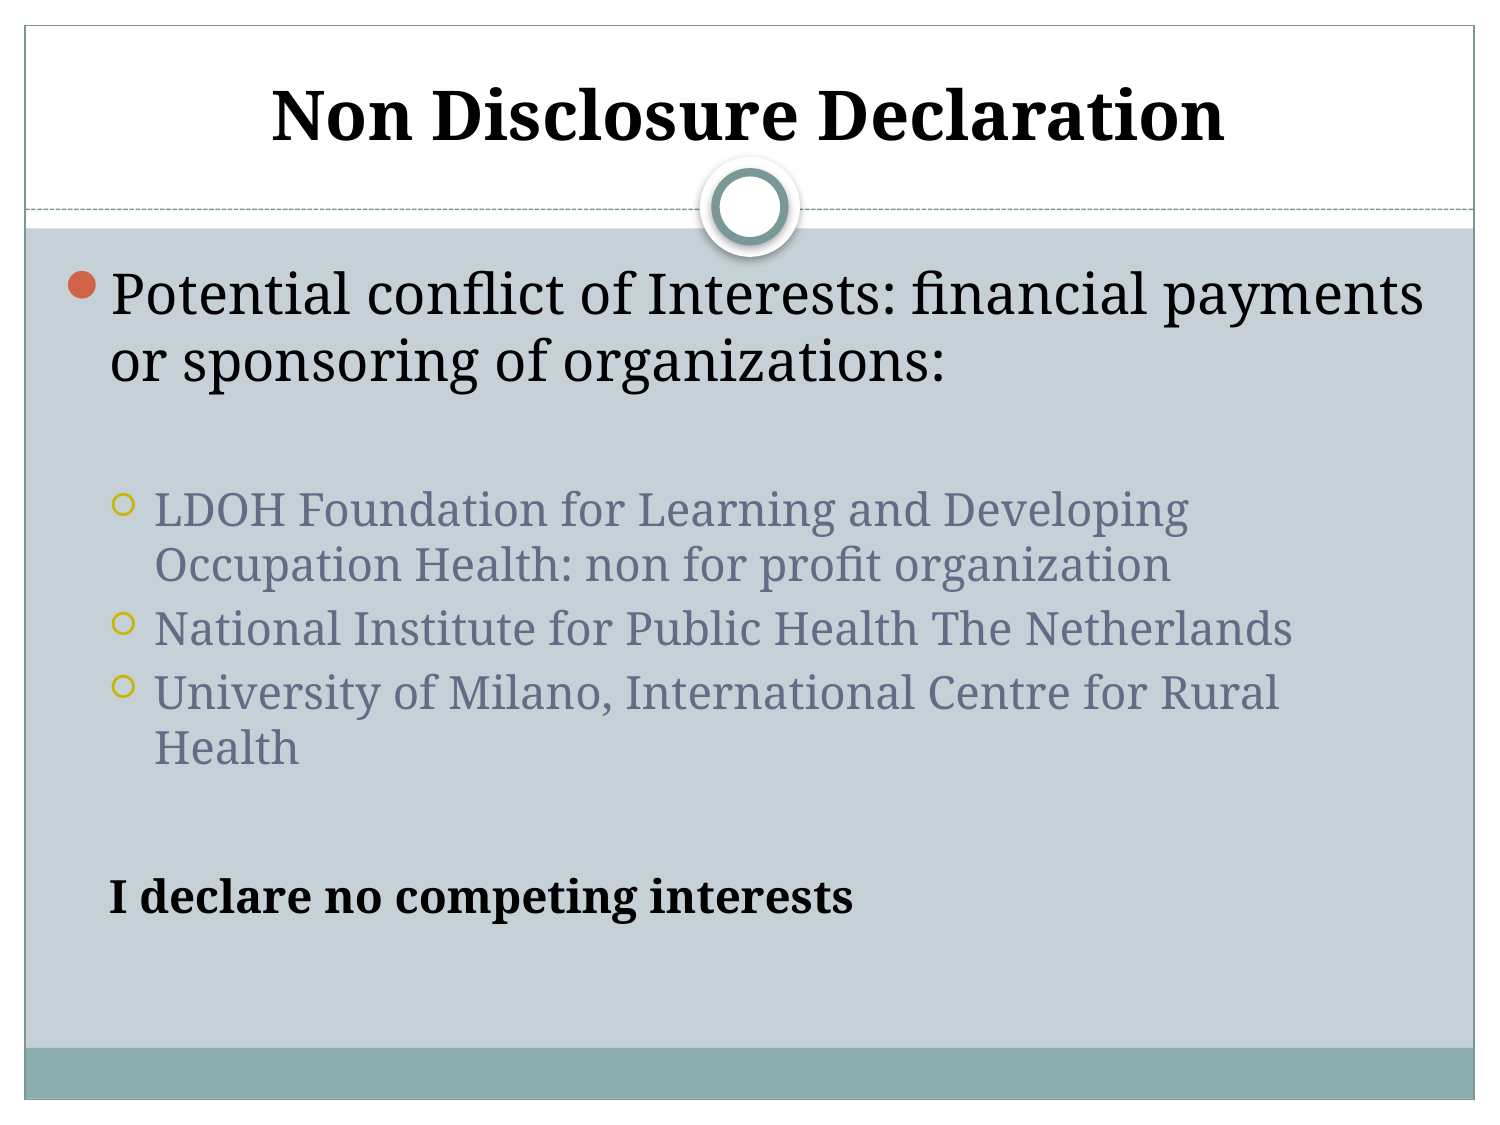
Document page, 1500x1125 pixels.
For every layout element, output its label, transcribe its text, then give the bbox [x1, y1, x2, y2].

title Non Disclosure Declaration [49, 37, 1450, 162]
list Potential conflict of Interests: financial payments or sponsoring of organizations: LDOH Foundation for Learning and Developing Occupation Health: non for profit organization National Institute for Public Health The Netherlands University of Milano, International Centre for Rural Health I declare no competing interests [49, 250, 1445, 1001]
